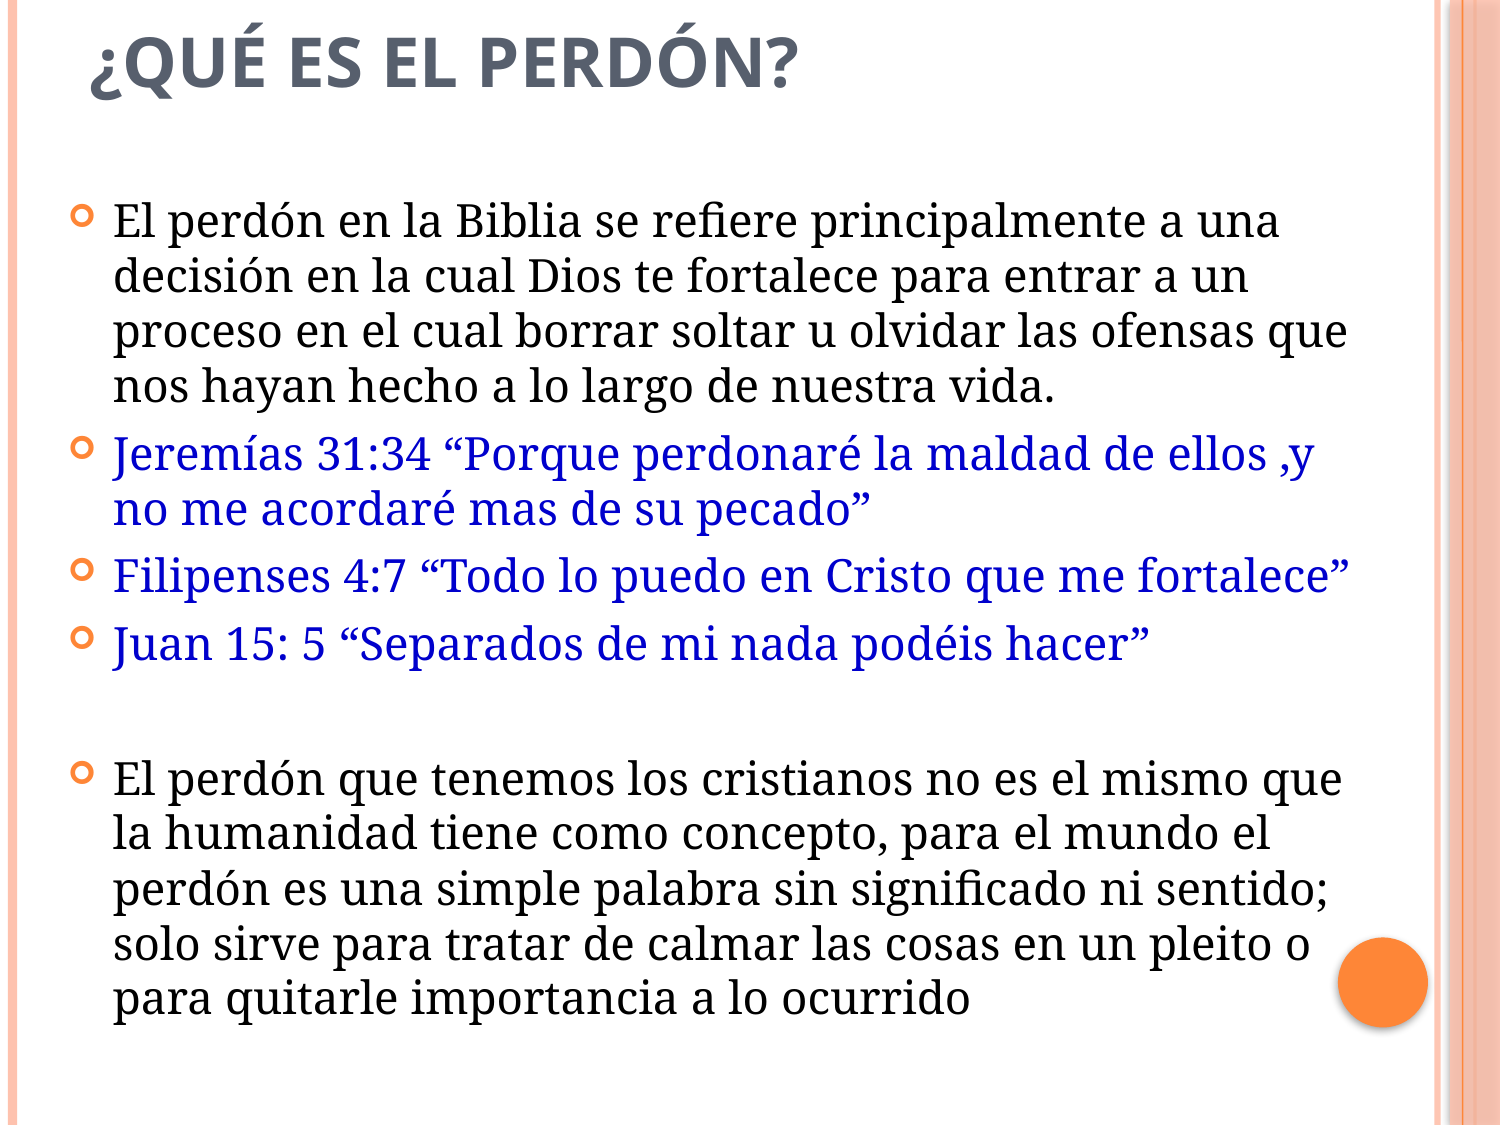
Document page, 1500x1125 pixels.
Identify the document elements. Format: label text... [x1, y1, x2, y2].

list El perdón en la Biblia se refiere principalmente a una decisión en la cual Dios te fortalece para entrar a un proceso en el cual borrar soltar u olvidar las ofensas que nos hayan hecho a lo largo de nuestra vida. Jeremías 31:34 “Porque perdonaré la maldad de ellos ,y no me acordaré mas de su pecado” Filipenses 4:7 “Todo lo puedo en Cristo que me fortalece” Juan 15: 5 “Separados de mi nada podéis hacer” El perdón que tenemos los cristianos no es el mismo que la humanidad tiene como concepto, para el mundo el perdón es una simple palabra sin significado ni sentido; solo sirve para tratar de calmar las cosas en un pleito o para quitarle importancia a lo ocurrido [53, 184, 1388, 1028]
title ¿Qué es el perdón? [75, 1, 821, 109]
